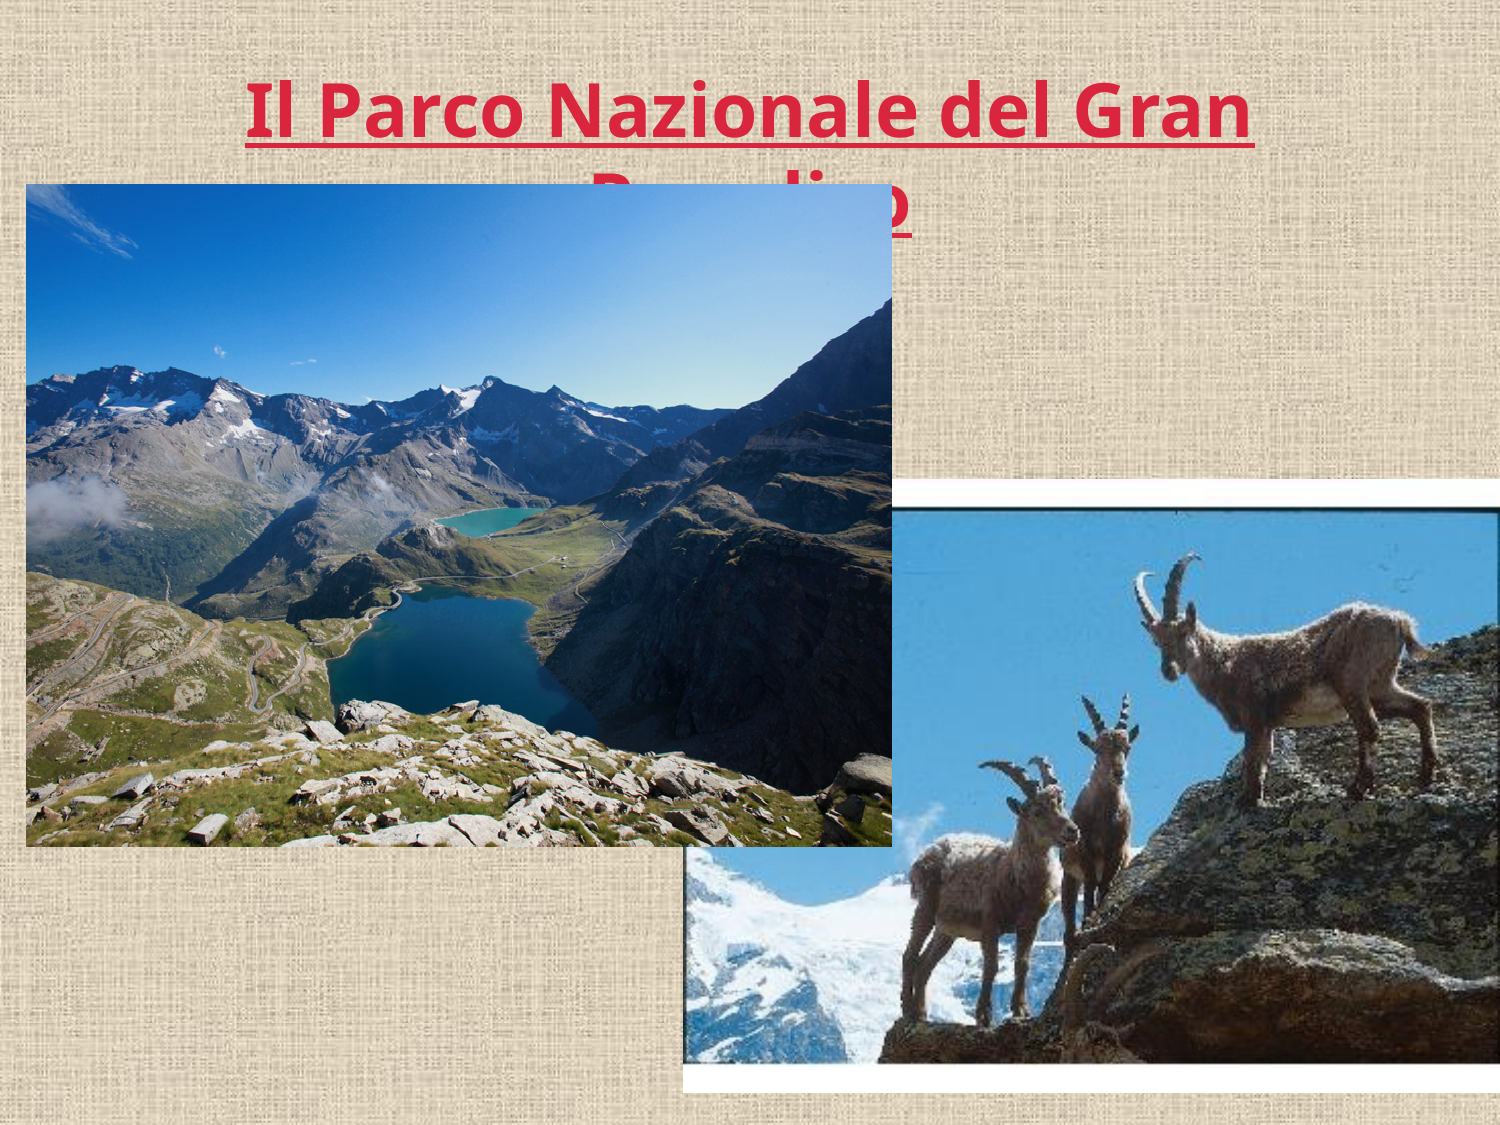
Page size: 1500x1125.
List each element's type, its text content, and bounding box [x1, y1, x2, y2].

picture [0, 0, 1500, 1125]
list Il Parco Nazionale del Gran Paradiso [75, 54, 1425, 173]
